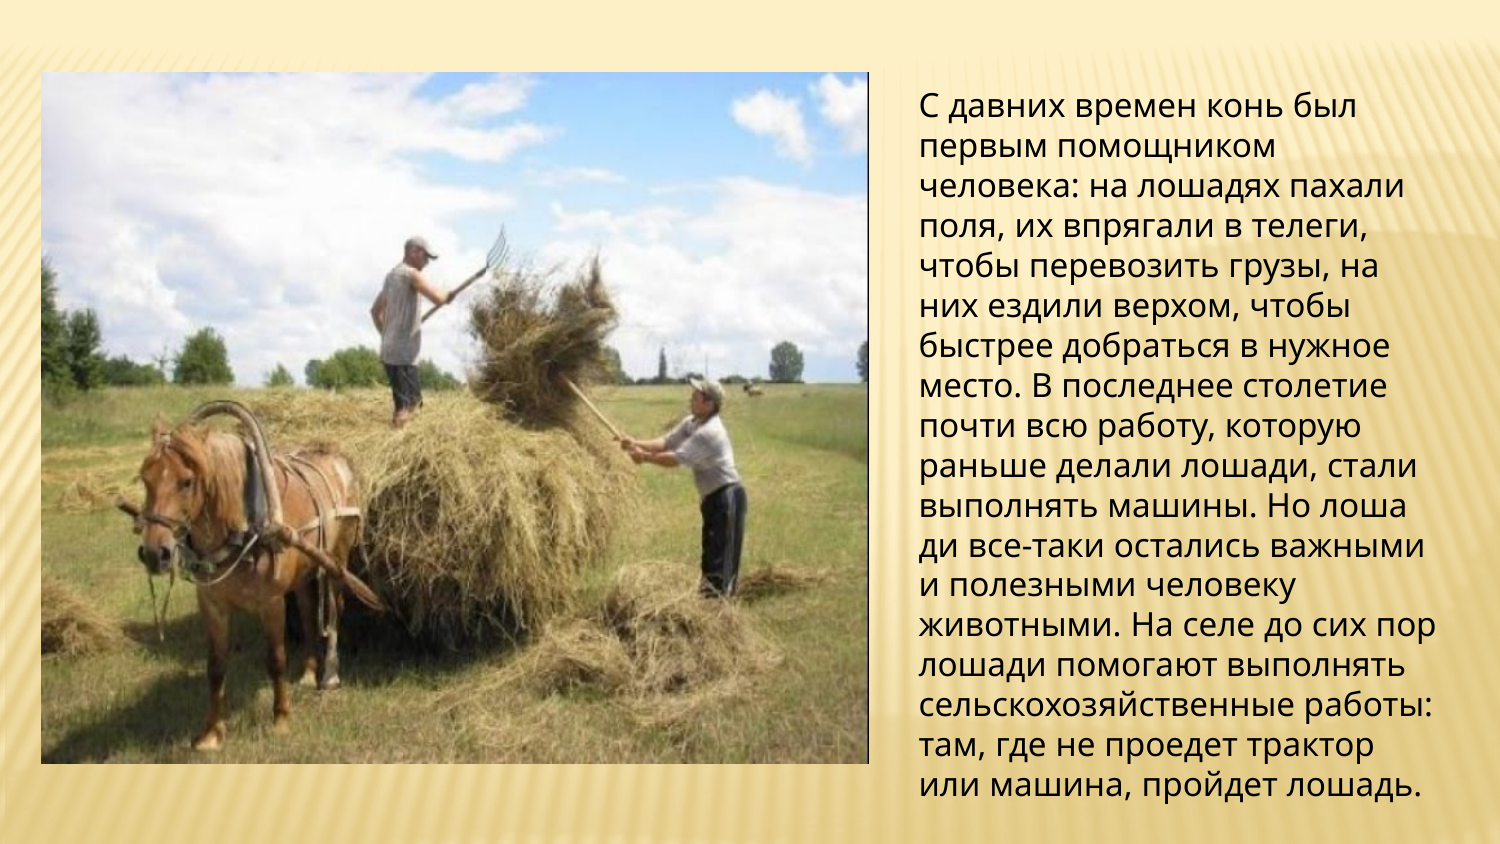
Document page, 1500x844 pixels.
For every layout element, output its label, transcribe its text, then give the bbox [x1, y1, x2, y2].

picture [0, 0, 1500, 844]
text_box С давних времен конь был первым помощником человека: на лошадях пахали поля, их впрягали в телеги, чтобы перевозить грузы, на них ездили верхом, чтобы быстрее добраться в нужное место. В последнее столетие почти всю работу, которую раньше делали лошади, стали выполнять машины. Но лоша­ди все-таки остались важными и полезными человеку животными. На селе до сих пор лошади помогают выполнять сельскохозяйственные работы: там, где не проедет трактор или машина, пройдет лошадь. [903, 32, 1459, 760]
